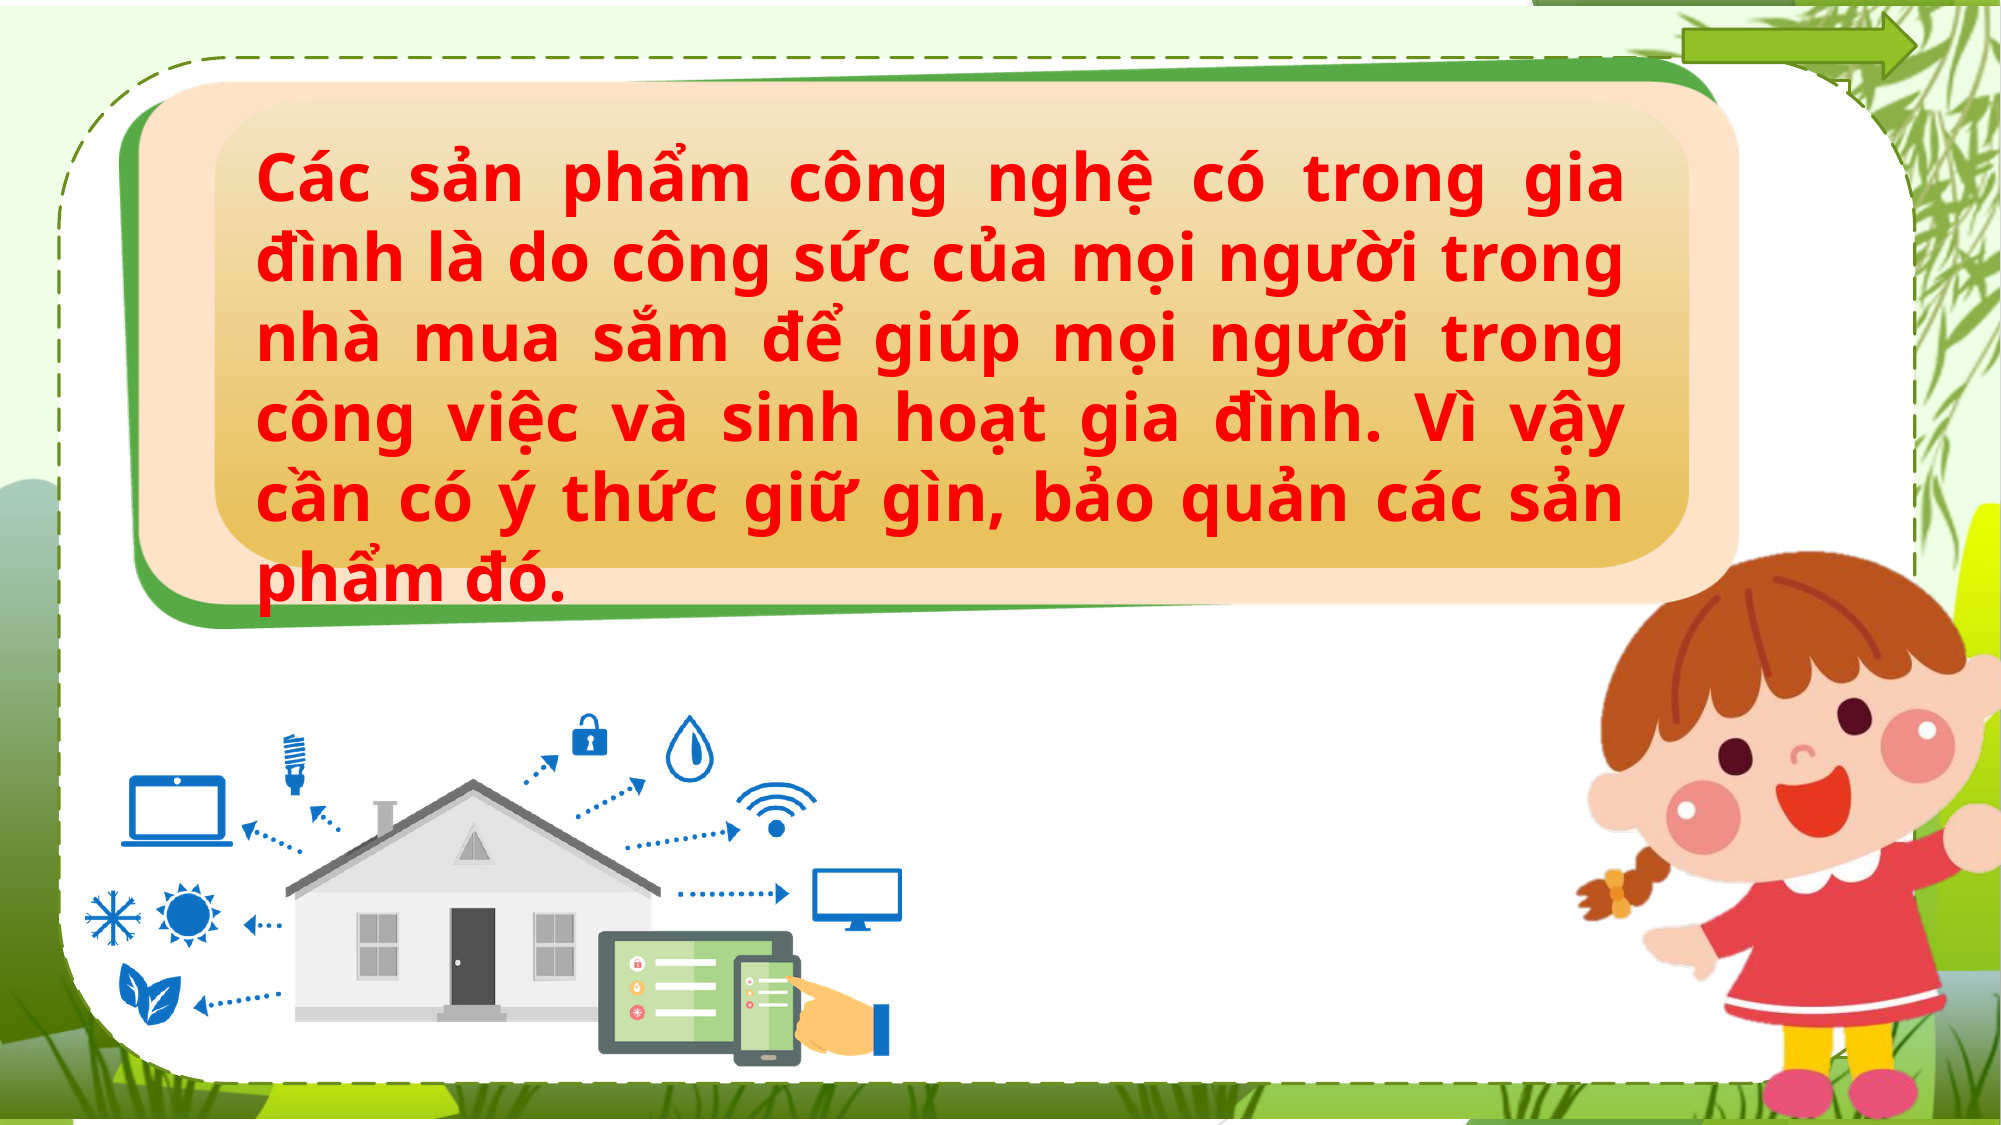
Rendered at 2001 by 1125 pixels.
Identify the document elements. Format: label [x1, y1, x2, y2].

text_box [1681, 11, 1918, 81]
text_box [1746, 65, 1917, 545]
text_box [57, 100, 1550, 1086]
picture [0, 0, 2001, 1125]
